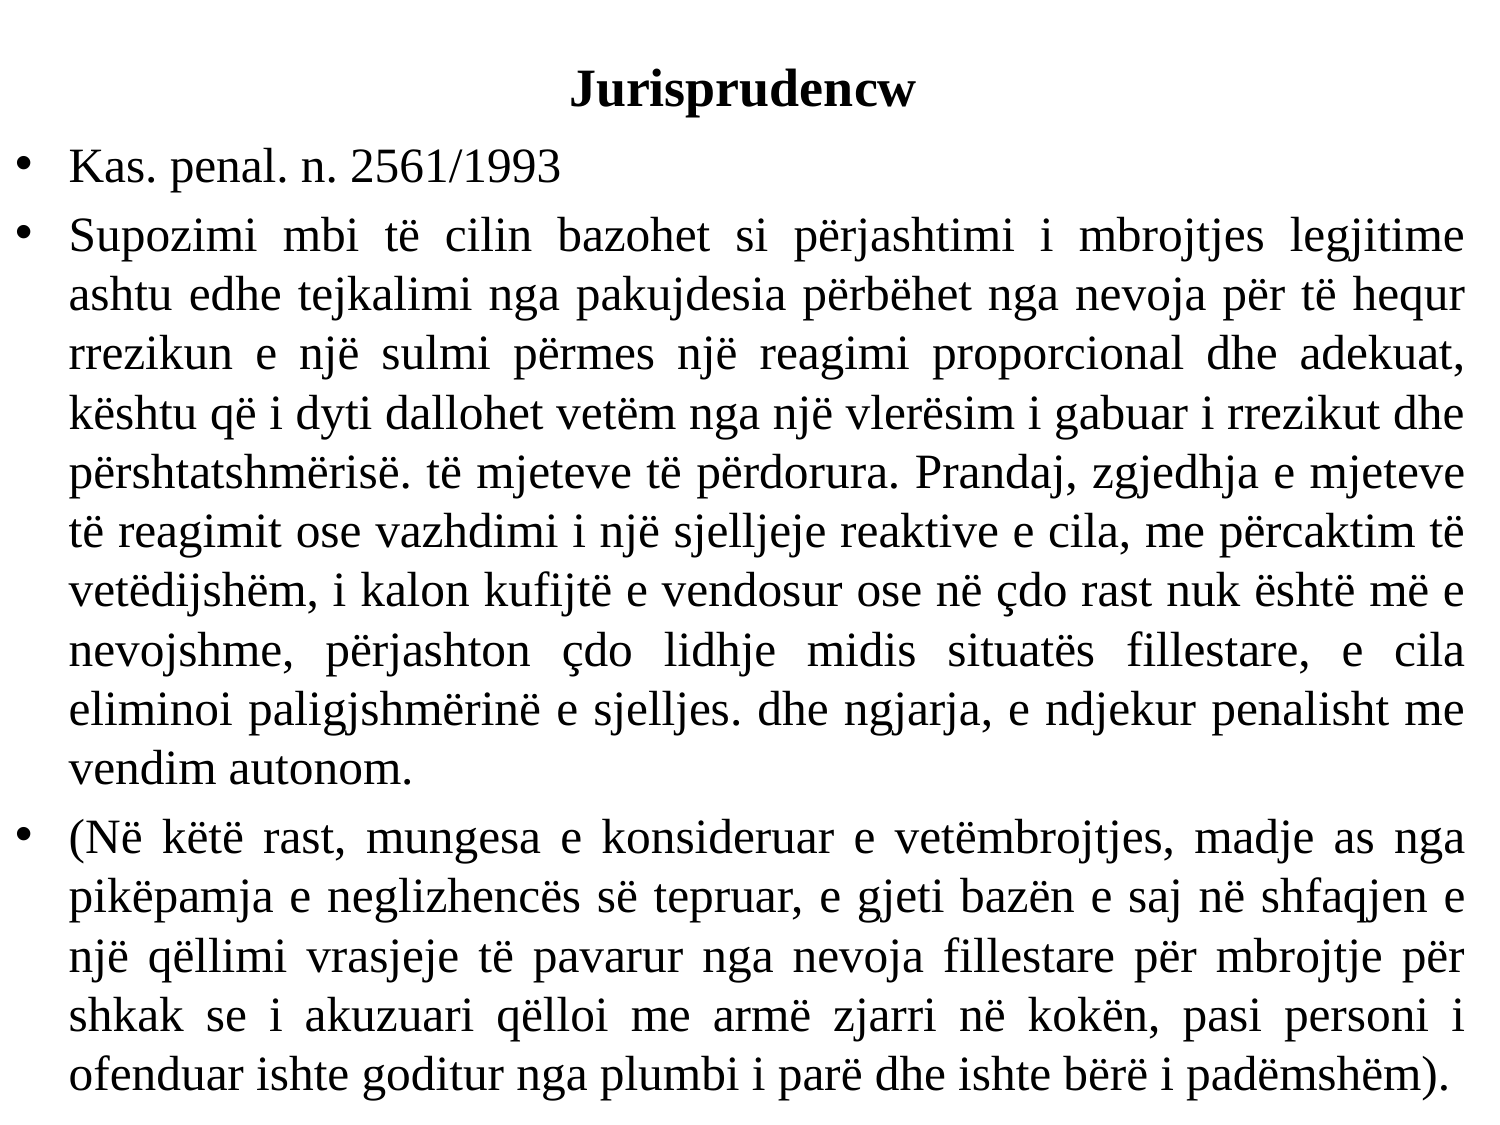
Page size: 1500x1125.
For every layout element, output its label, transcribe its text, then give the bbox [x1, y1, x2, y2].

list Kas. penal. n. 2561/1993 Supozimi mbi të cilin bazohet si përjashtimi i mbrojtjes legjitime ashtu edhe tejkalimi nga pakujdesia përbëhet nga nevoja për të hequr rrezikun e një sulmi përmes një reagimi proporcional dhe adekuat, kështu që i dyti dallohet vetëm nga një vlerësim i gabuar i rrezikut dhe përshtatshmërisë. të mjeteve të përdorura. Prandaj, zgjedhja e mjeteve të reagimit ose vazhdimi i një sjelljeje reaktive e cila, me përcaktim të vetëdijshëm, i kalon kufijtë e vendosur ose në çdo rast nuk është më e nevojshme, përjashton çdo lidhje midis situatës fillestare, e cila eliminoi paligjshmërinë e sjelljes. dhe ngjarja, e ndjekur penalisht me vendim autonom. (Në këtë rast, mungesa e konsideruar e vetëmbrojtjes, madje as nga pikëpamja e neglizhencës së tepruar, e gjeti bazën e saj në shfaqjen e një qëllimi vrasjeje të pavarur nga nevoja fillestare për mbrojtje për shkak se i akuzuari qëlloi me armë zjarri në kokën, pasi personi i ofenduar ishte goditur nga plumbi i parë dhe ishte bërë i padëmshëm). [0, 125, 1483, 1125]
title Jurisprudencw [75, 45, 1425, 125]
